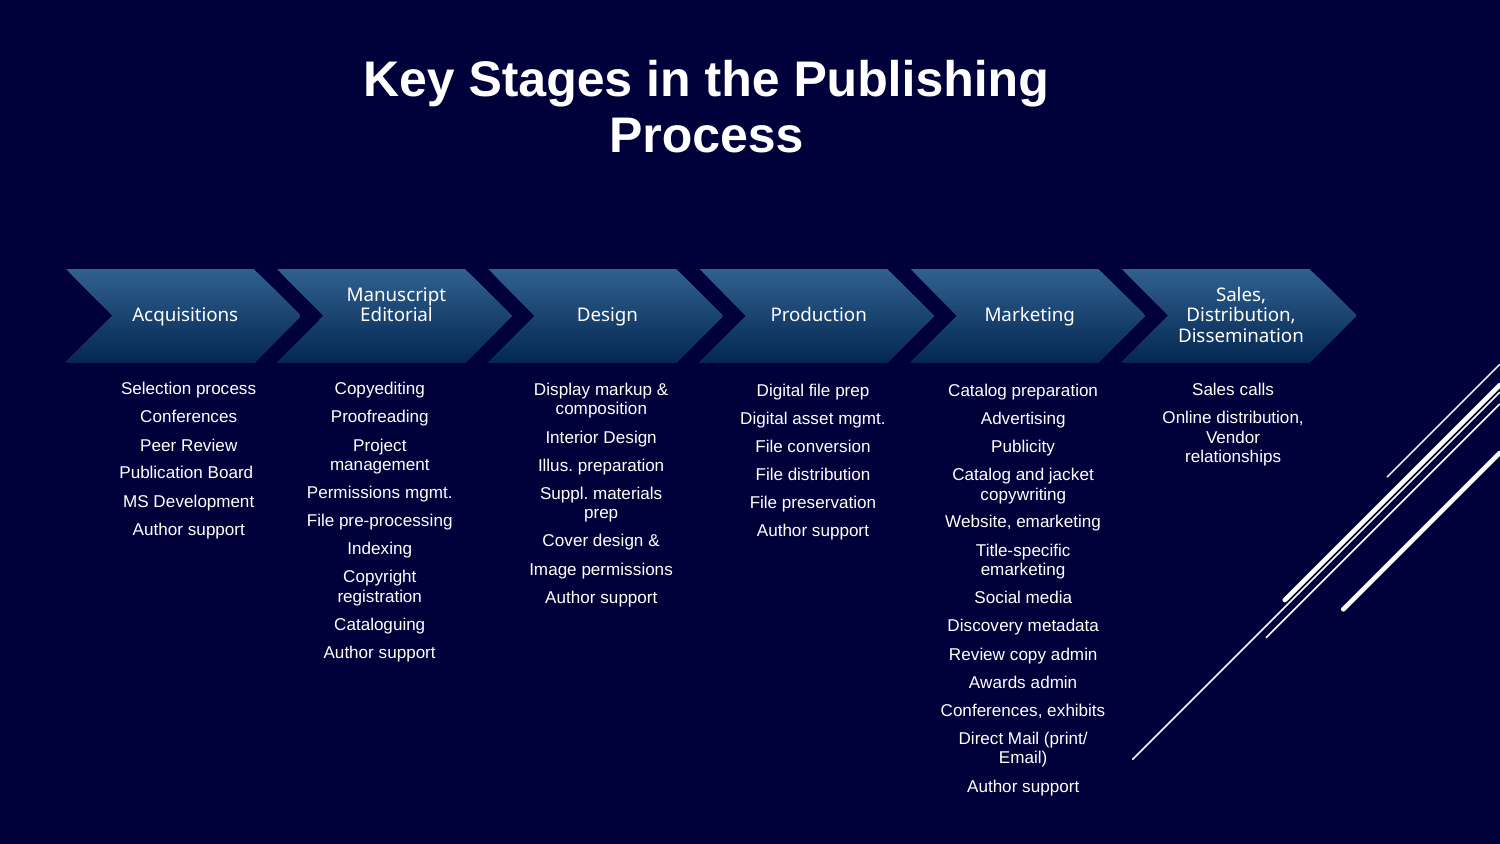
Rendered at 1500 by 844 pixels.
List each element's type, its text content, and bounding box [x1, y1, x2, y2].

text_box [64, 0, 1358, 670]
text_box Catalog preparation Advertising Publicity Catalog and jacket copywriting Website, emarketing Title-specific emarketing Social media Discovery metadata Review copy admin Awards admin Conferences, exhibits Direct Mail (print/ Email) Author support [921, 670, 1125, 804]
